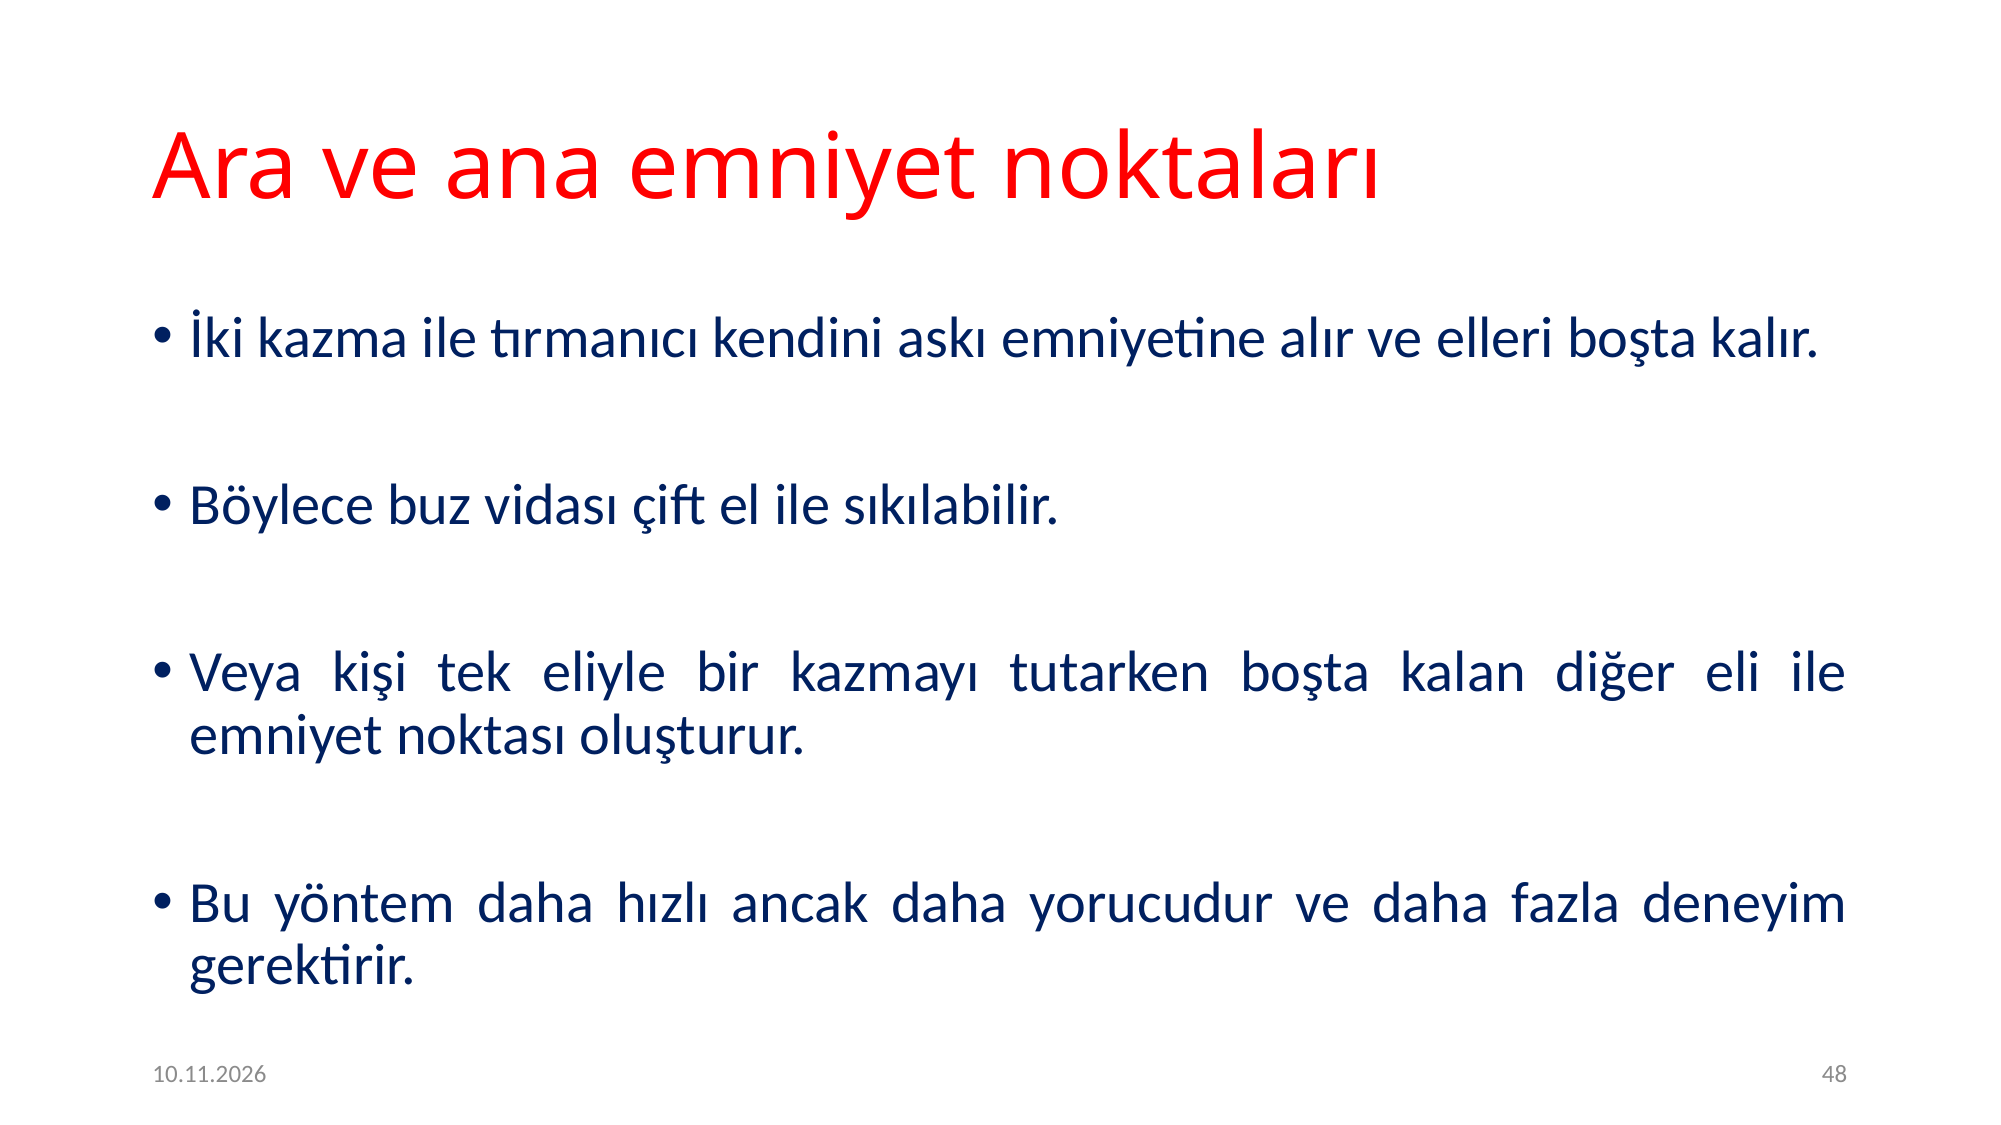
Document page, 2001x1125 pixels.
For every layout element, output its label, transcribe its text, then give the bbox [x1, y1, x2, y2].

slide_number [137, 1042, 588, 1103]
title Ara ve ana emniyet noktaları [137, 59, 1863, 278]
slide_number 48 [1412, 1042, 1863, 1103]
list İki kazma ile tırmanıcı kendini askı emniyetine alır ve elleri boşta kalır. Böylece buz vidası çift el ile sıkılabilir. Veya kişi tek eliyle bir kazmayı tutarken boşta kalan diğer eli ile emniyet noktası oluşturur. Bu yöntem daha hızlı ancak daha yorucudur ve daha fazla deneyim gerektirir. [137, 299, 1863, 1014]
